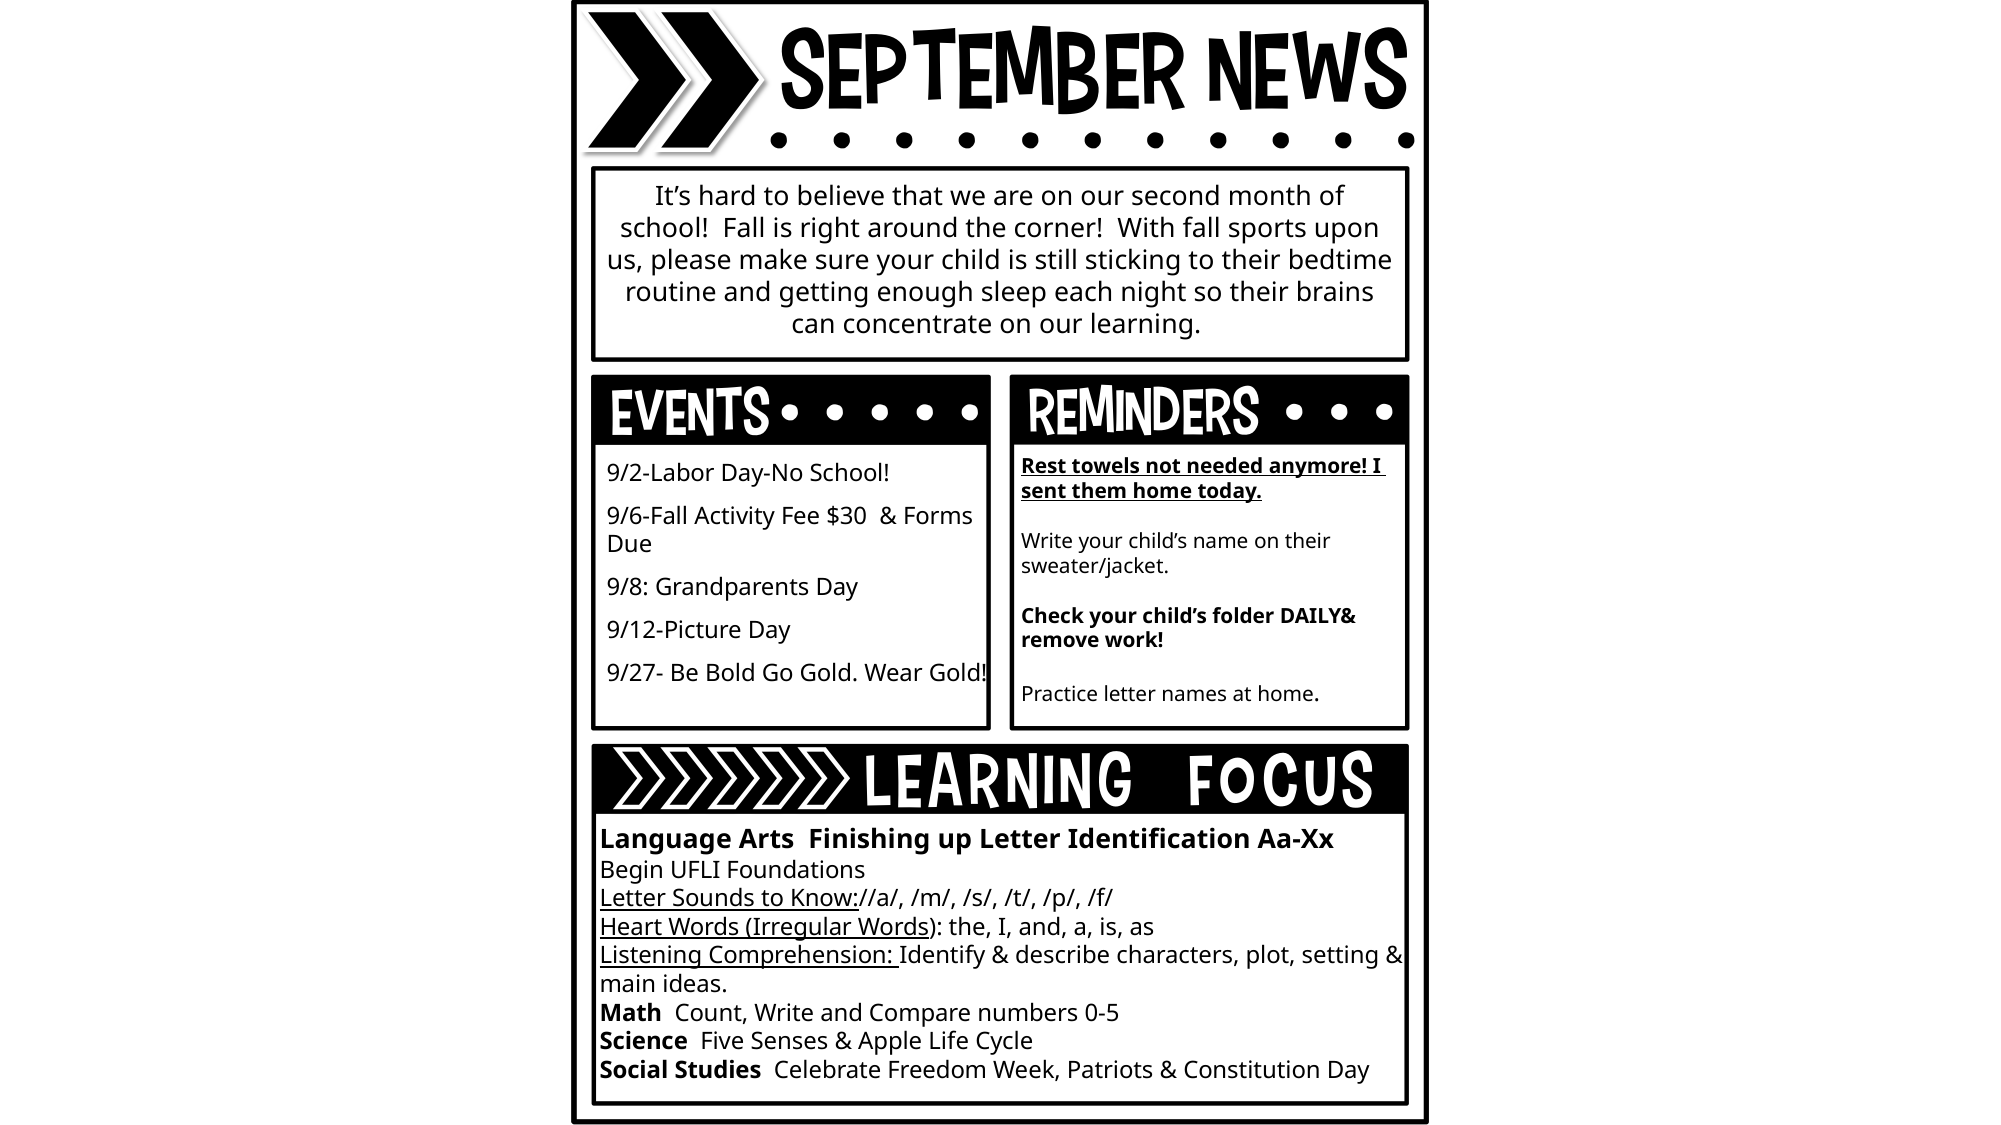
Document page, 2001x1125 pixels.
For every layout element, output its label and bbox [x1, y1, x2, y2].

text_box [1429, 446, 1439, 744]
picture [571, 0, 1429, 1125]
